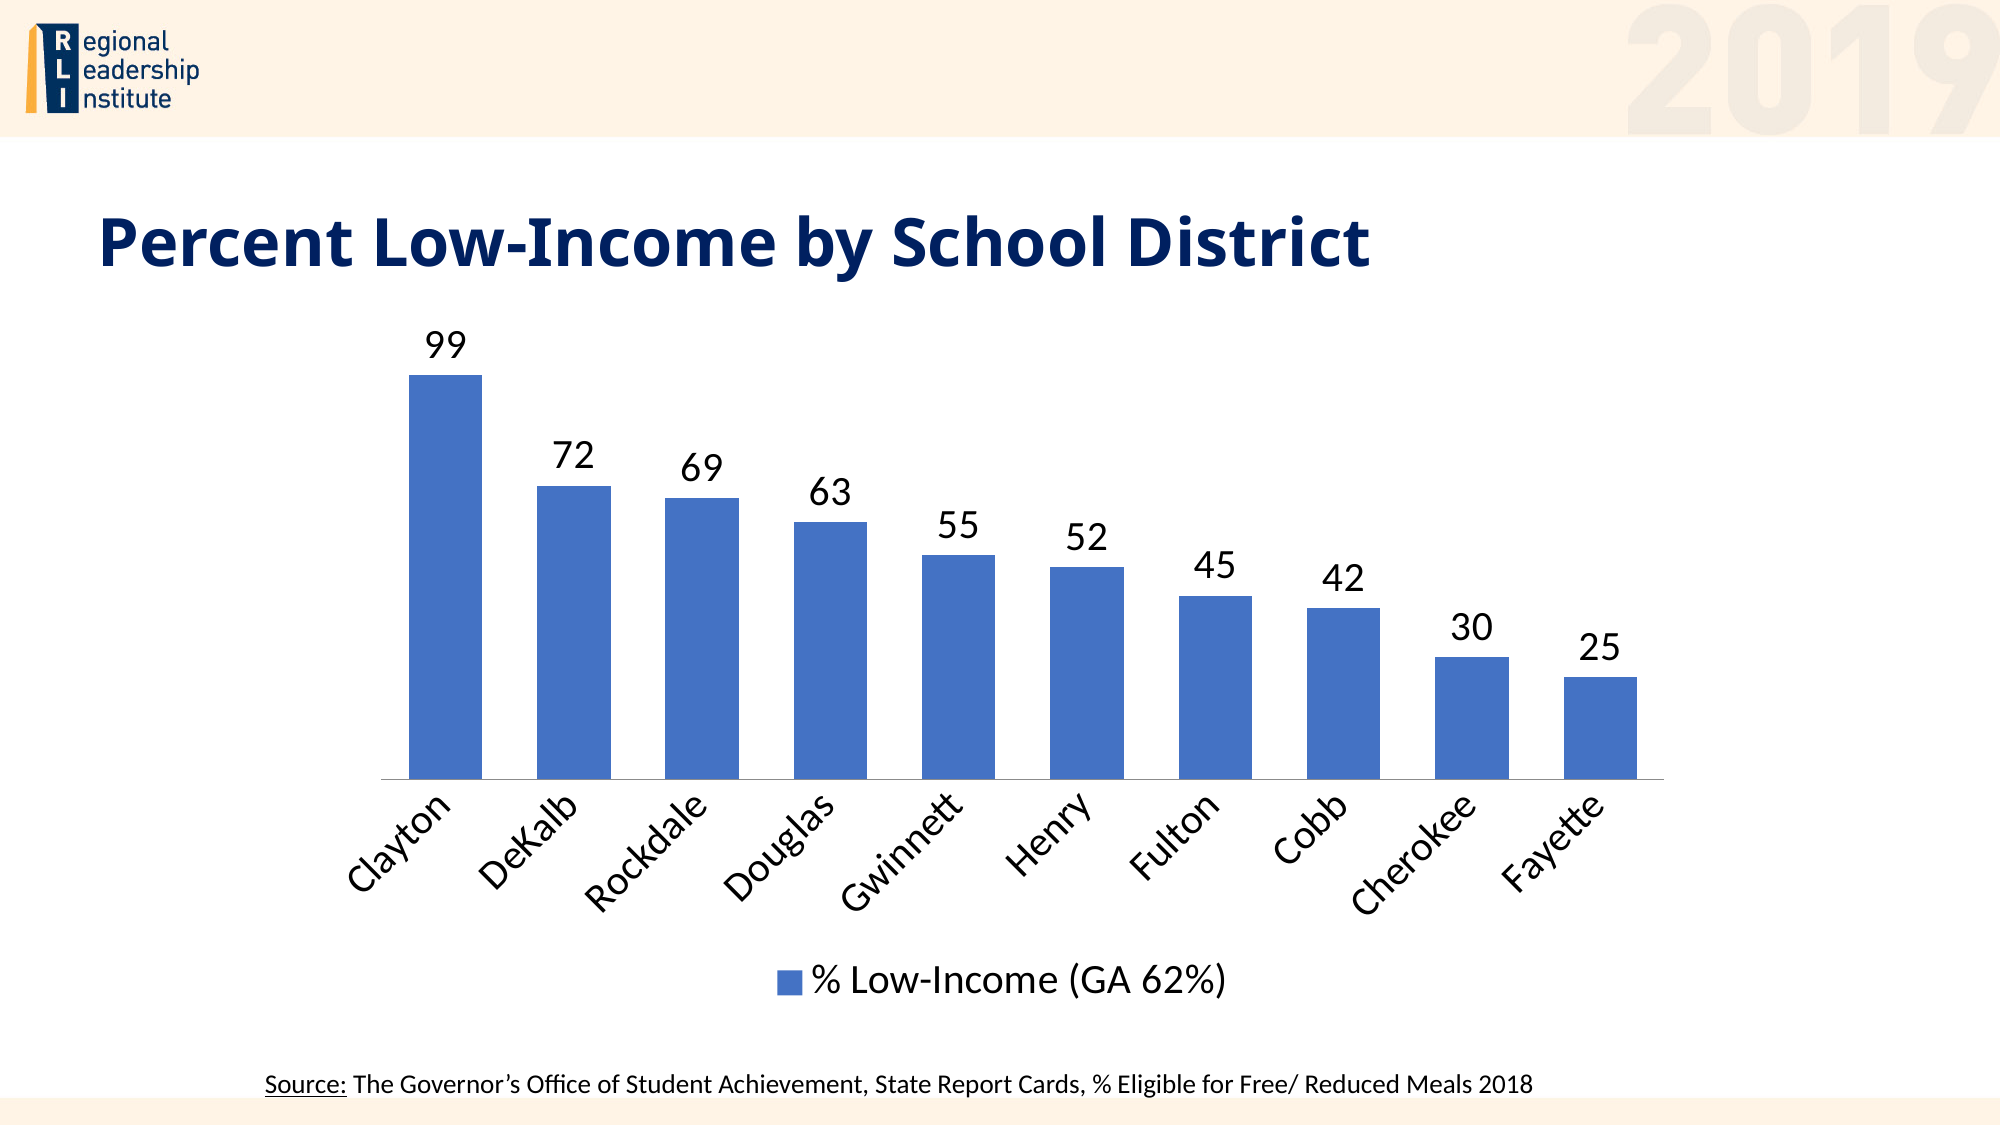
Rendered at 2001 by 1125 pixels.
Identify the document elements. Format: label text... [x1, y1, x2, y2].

title Percent Low-Income by School District [82, 136, 1919, 354]
chart [312, 274, 1692, 1013]
text_box Source: The Governor’s Office of Student Achievement, State Report Cards, % Eligible for Free/ Reduced Meals 2018 [249, 1070, 1692, 1105]
picture [0, 0, 2000, 1125]
